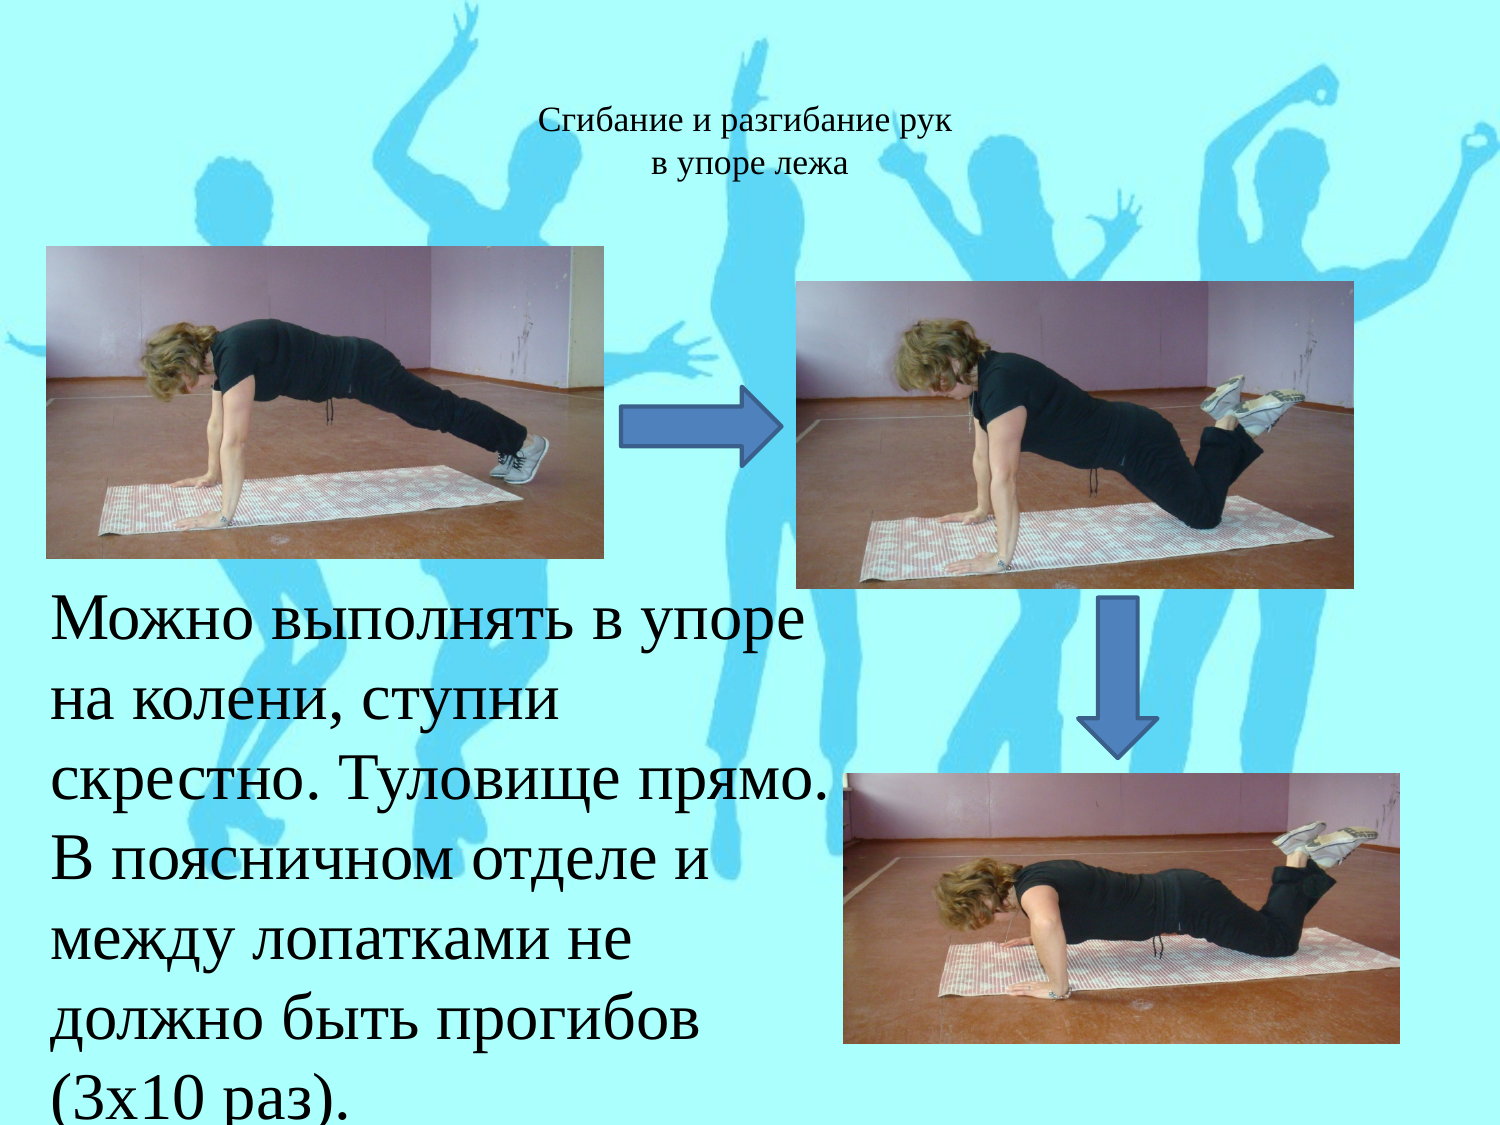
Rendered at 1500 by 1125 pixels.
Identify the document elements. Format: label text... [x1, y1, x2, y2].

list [46, 245, 604, 559]
picture [0, 0, 1500, 1125]
text_box Можно выполнять в упоре на колени, ступни скрестно. Туловище прямо. В поясничном отделе и между лопатками не должно быть прогибов (3х10 раз). [35, 565, 856, 1125]
title Сгибание и разгибание рук в упоре лежа [75, 45, 1425, 233]
text_box [618, 384, 784, 469]
text_box [1076, 598, 1160, 761]
